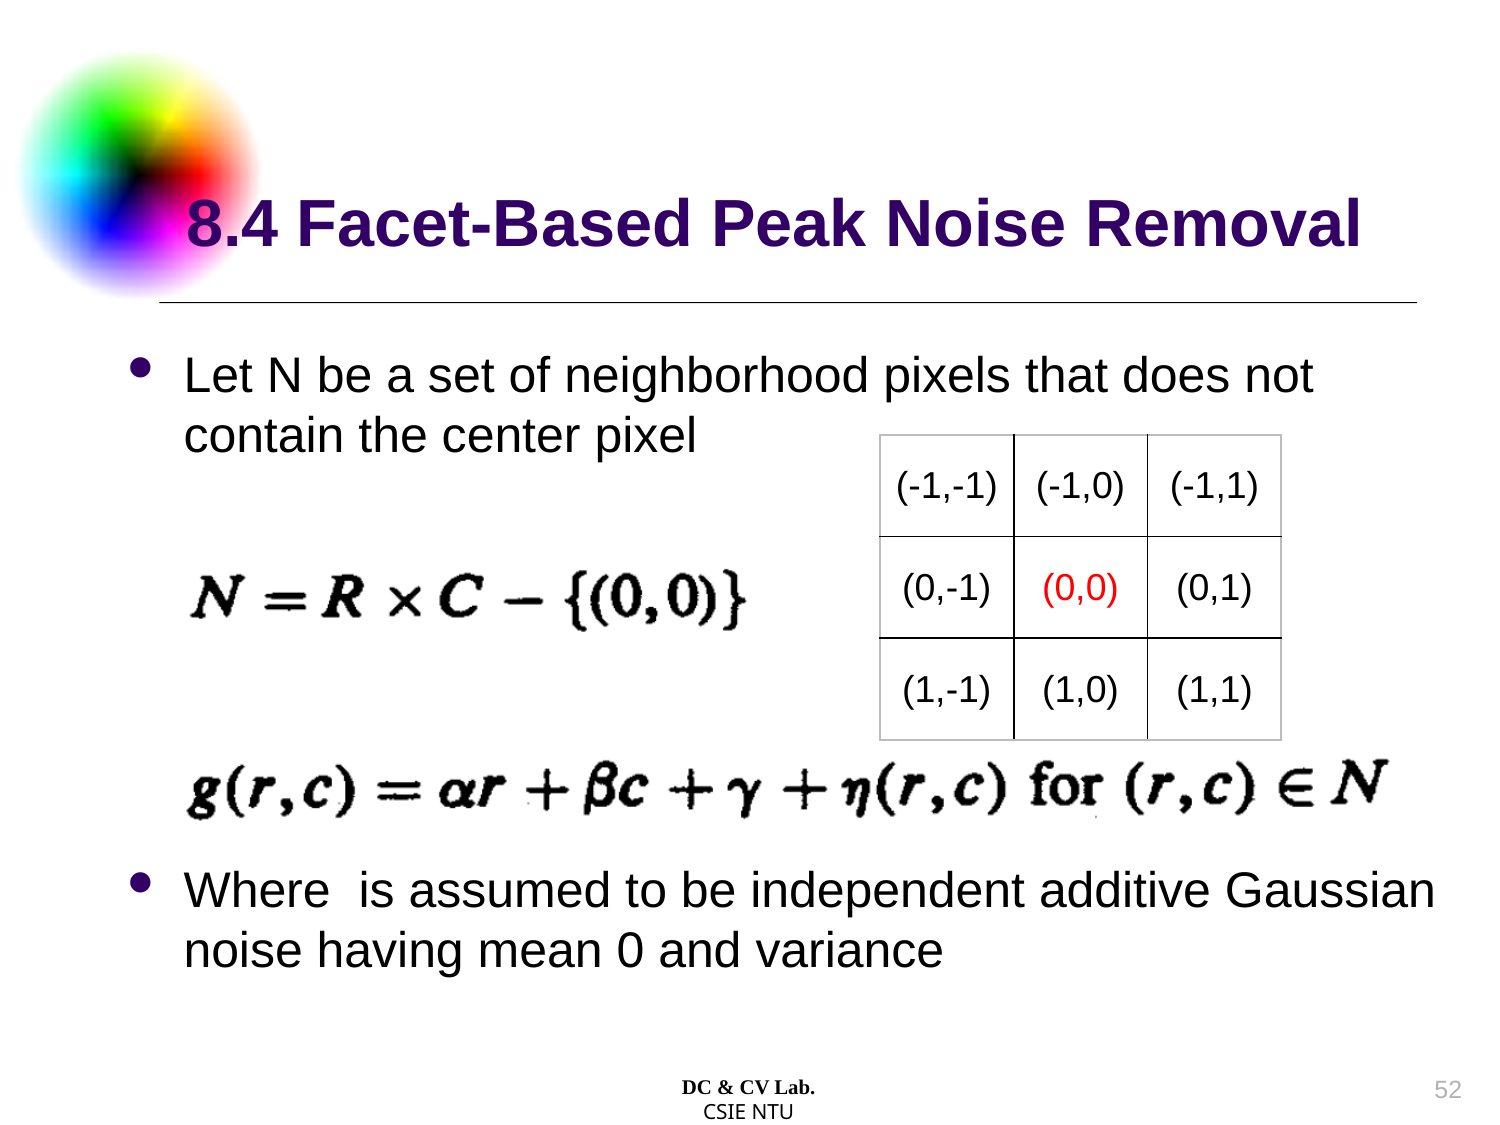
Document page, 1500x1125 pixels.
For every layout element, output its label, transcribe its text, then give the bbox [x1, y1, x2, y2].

table_cell (0,0) [1015, 537, 1147, 637]
picture [178, 749, 1396, 828]
table_header (-1,1) [1148, 436, 1280, 536]
picture [186, 562, 751, 633]
picture [0, 42, 272, 318]
table_cell (0,-1) [881, 537, 1013, 637]
slide_number 51 [1139, 1058, 1478, 1119]
table_header (-1,-1) [881, 436, 1013, 536]
table_cell (1,0) [1015, 639, 1147, 739]
title 8.4 Facet-Based Peak Noise Removal [171, 54, 1500, 268]
table_header (-1,0) [1015, 436, 1147, 536]
table_cell (1,-1) [881, 639, 1013, 739]
footer DC & CV Lab. CSIE NTU [511, 1066, 987, 1125]
table_cell (1,1) [1148, 639, 1280, 739]
table_cell (0,1) [1148, 537, 1280, 637]
